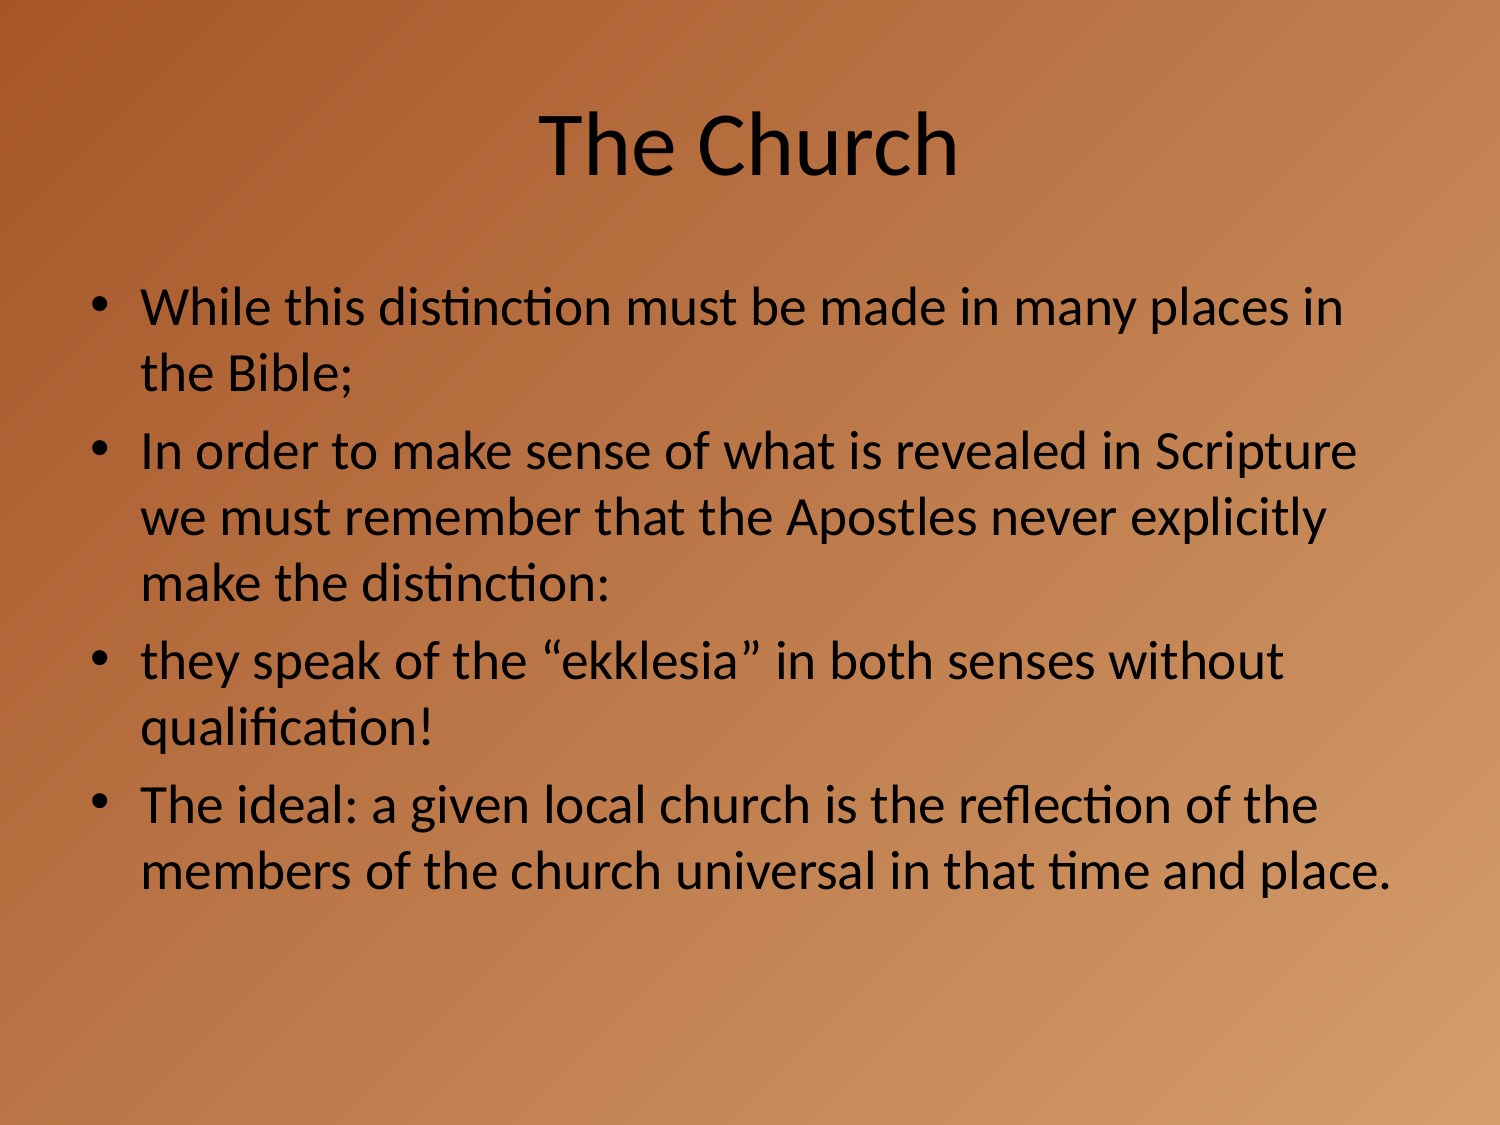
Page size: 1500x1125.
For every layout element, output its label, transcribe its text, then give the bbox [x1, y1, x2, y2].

list While this distinction must be made in many places in the Bible; In order to make sense of what is revealed in Scripture we must remember that the Apostles never explicitly make the distinction: they speak of the “ekklesia” in both senses without qualification! The ideal: a given local church is the reflection of the members of the church universal in that time and place. [75, 262, 1425, 1005]
title The Church [75, 45, 1425, 233]
